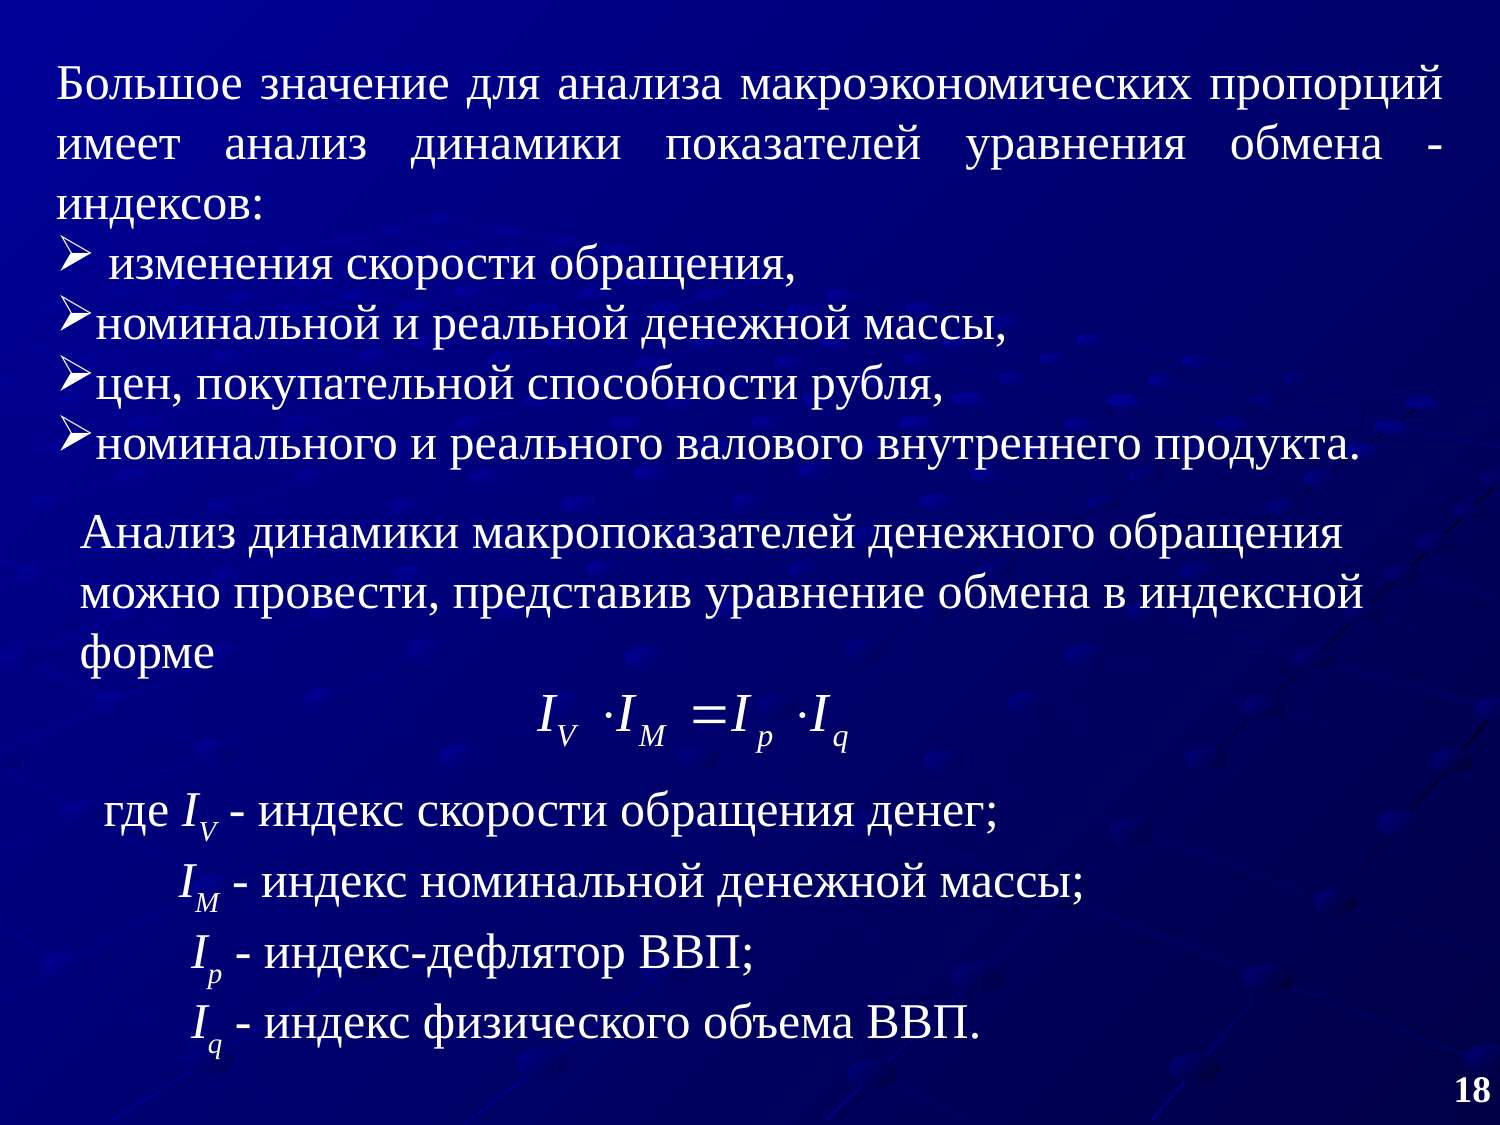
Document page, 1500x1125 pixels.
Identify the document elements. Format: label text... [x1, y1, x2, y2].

text_box Анализ динамики макропоказателей денежного обращения можно провести, представив уравнение обмена в индексной форме [64, 491, 1447, 687]
text_box где IV ‑ индекс скорости обращения денег; IM ‑ индекс номинальной денежной массы; Ip ‑ индекс-дефлятор ВВП; Iq ‑ индекс физического объема ВВП. [88, 769, 1483, 1068]
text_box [528, 680, 857, 764]
slide_number 18 [1155, 1042, 1500, 1118]
text_box Большое значение для анализа макроэкономических пропорций имеет анализ динамики показателей уравнения обмена ‑ индексов: изменения скорости обращения, номинальной и реальной денежной массы, цен, покупательной способности рубля, номинального и реального валового внутреннего продукта. [41, 42, 1459, 478]
